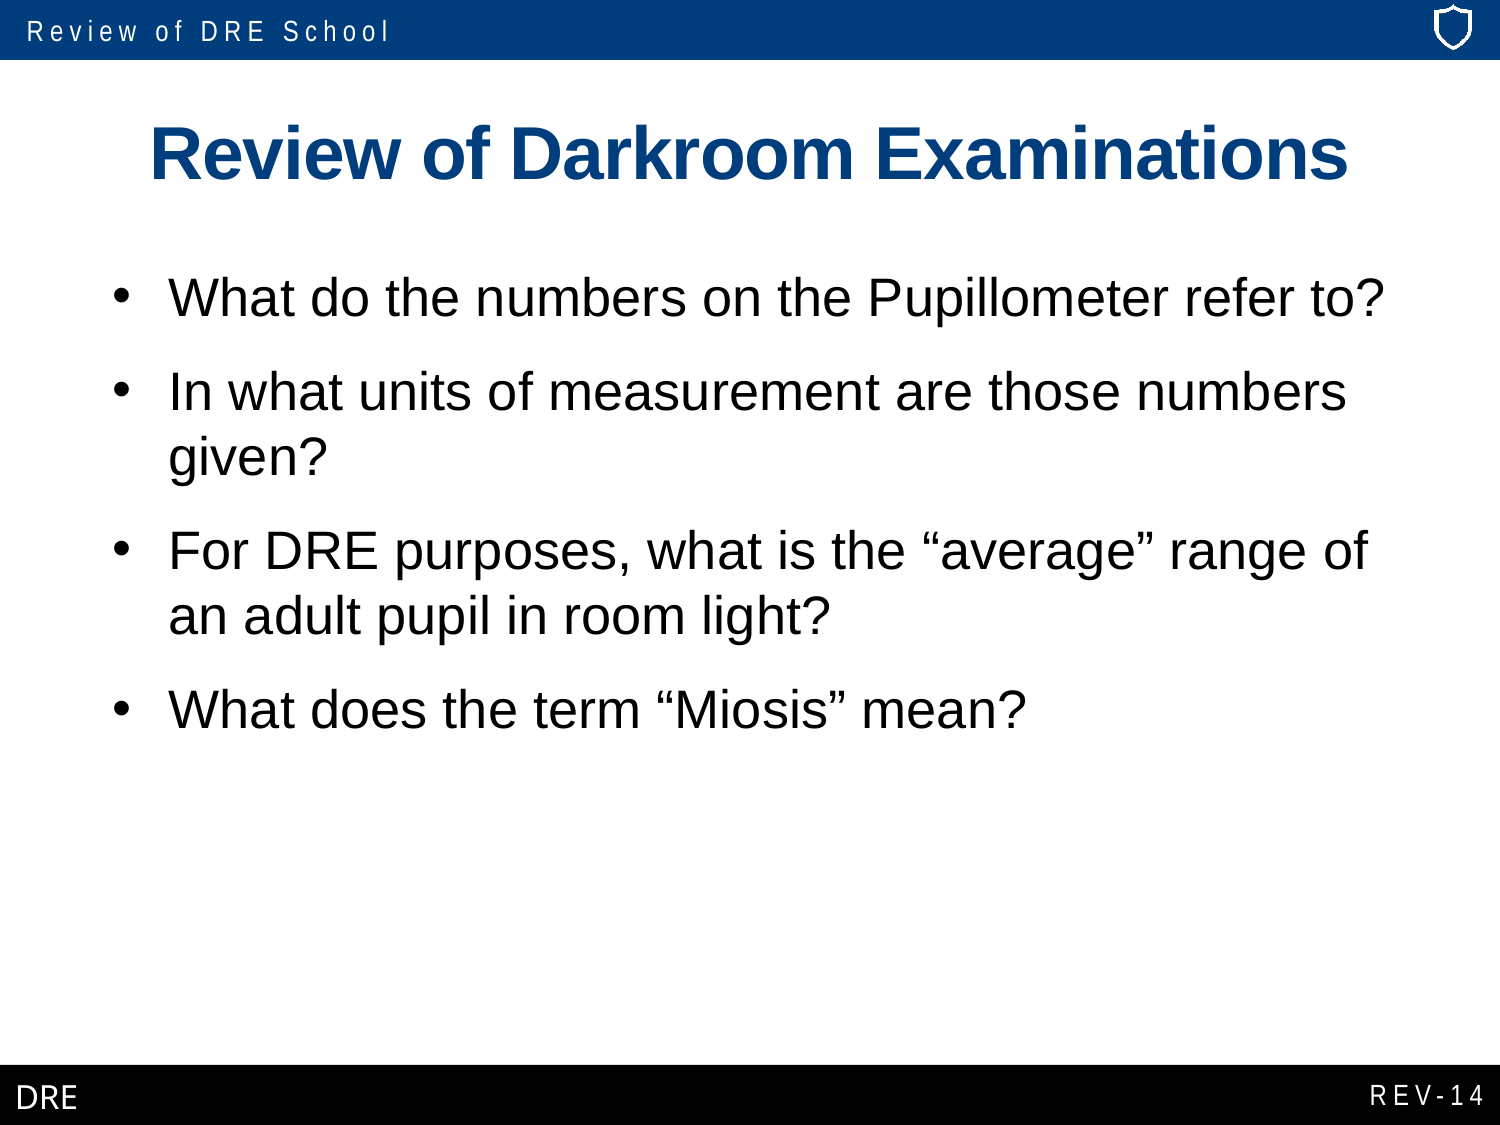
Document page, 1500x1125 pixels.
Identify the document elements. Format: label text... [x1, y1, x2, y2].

title Review of Darkroom Examinations [75, 75, 1425, 225]
list What do the numbers on the Pupillometer refer to? In what units of measurement are those numbers given? For DRE purposes, what is the “average” range of an adult pupil in room light? What does the term “Miosis” mean? [75, 254, 1425, 1005]
slide_number REV-14 [1218, 1063, 1499, 1124]
picture [1434, 4, 1472, 50]
